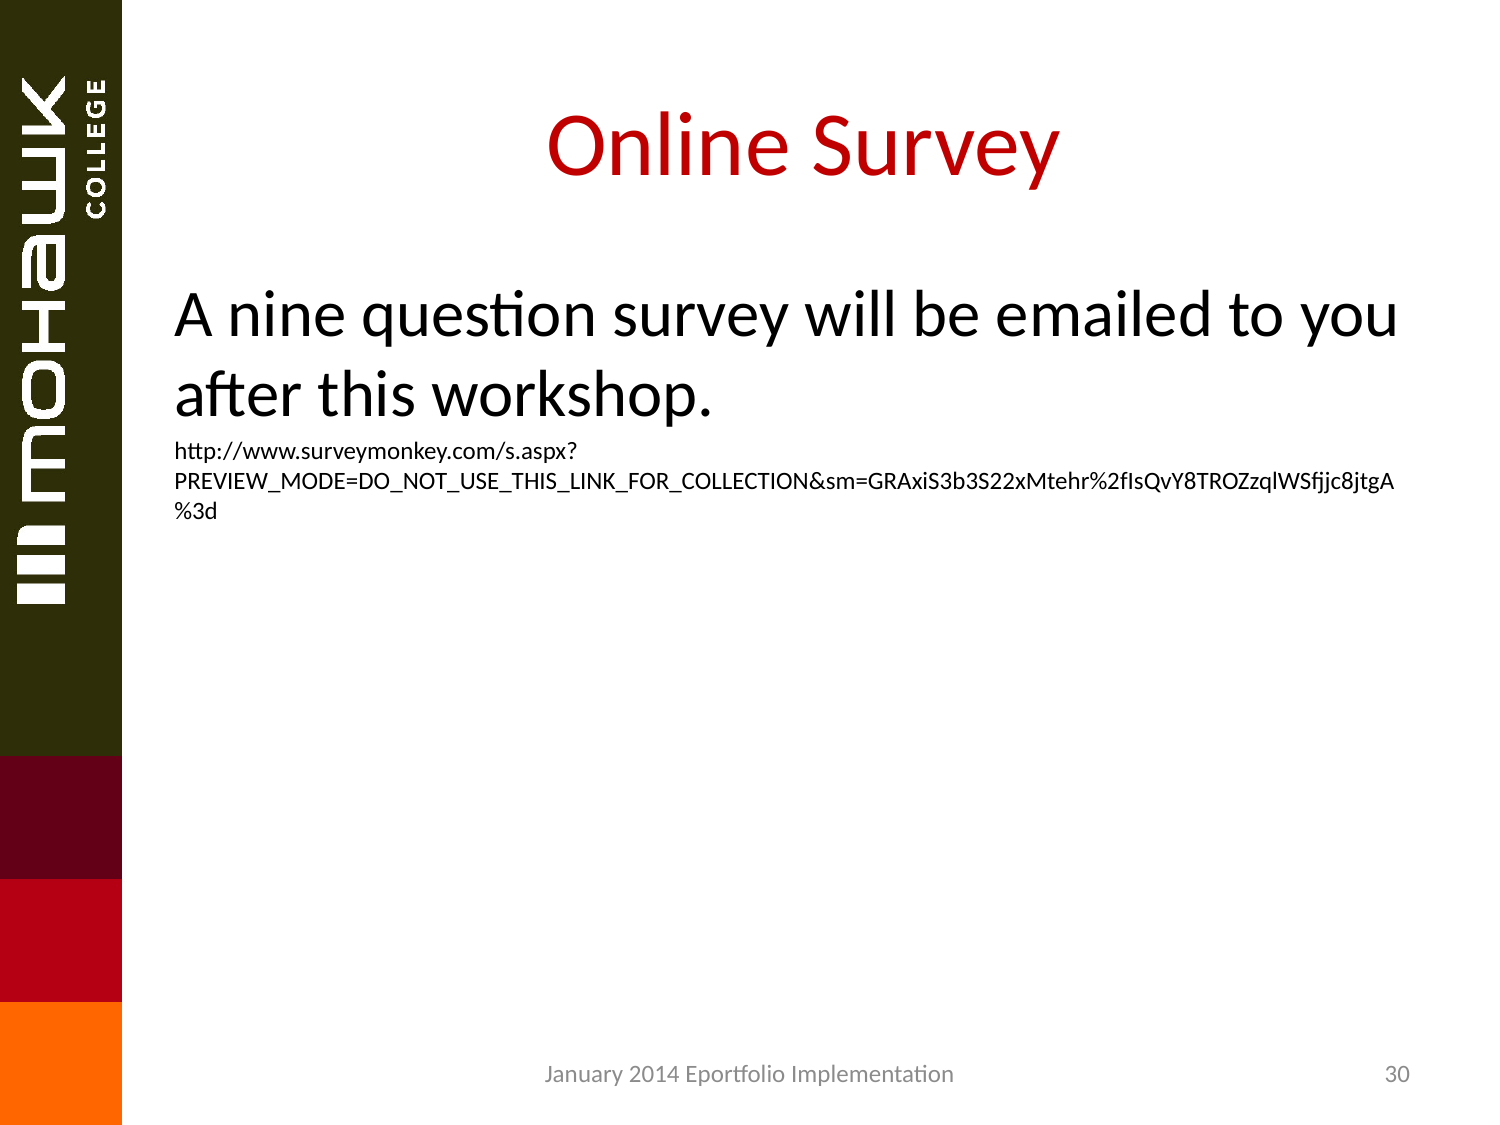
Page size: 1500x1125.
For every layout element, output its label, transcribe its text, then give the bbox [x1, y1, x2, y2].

title Online Survey [183, 45, 1425, 233]
slide_number 30 [1074, 1042, 1425, 1103]
footer January 2014 Eportfolio Implementation [512, 1042, 988, 1103]
list A nine question survey will be emailed to you after this workshop. http://www.surveymonkey.com/s.aspx?PREVIEW_MODE=DO_NOT_USE_THIS_LINK_FOR_COLLECTION&sm=GRAxiS3b3S22xMtehr%2fIsQvY8TROZzqlWSfjjc8jtgA%3d [159, 262, 1425, 1005]
picture [0, 0, 1500, 1125]
